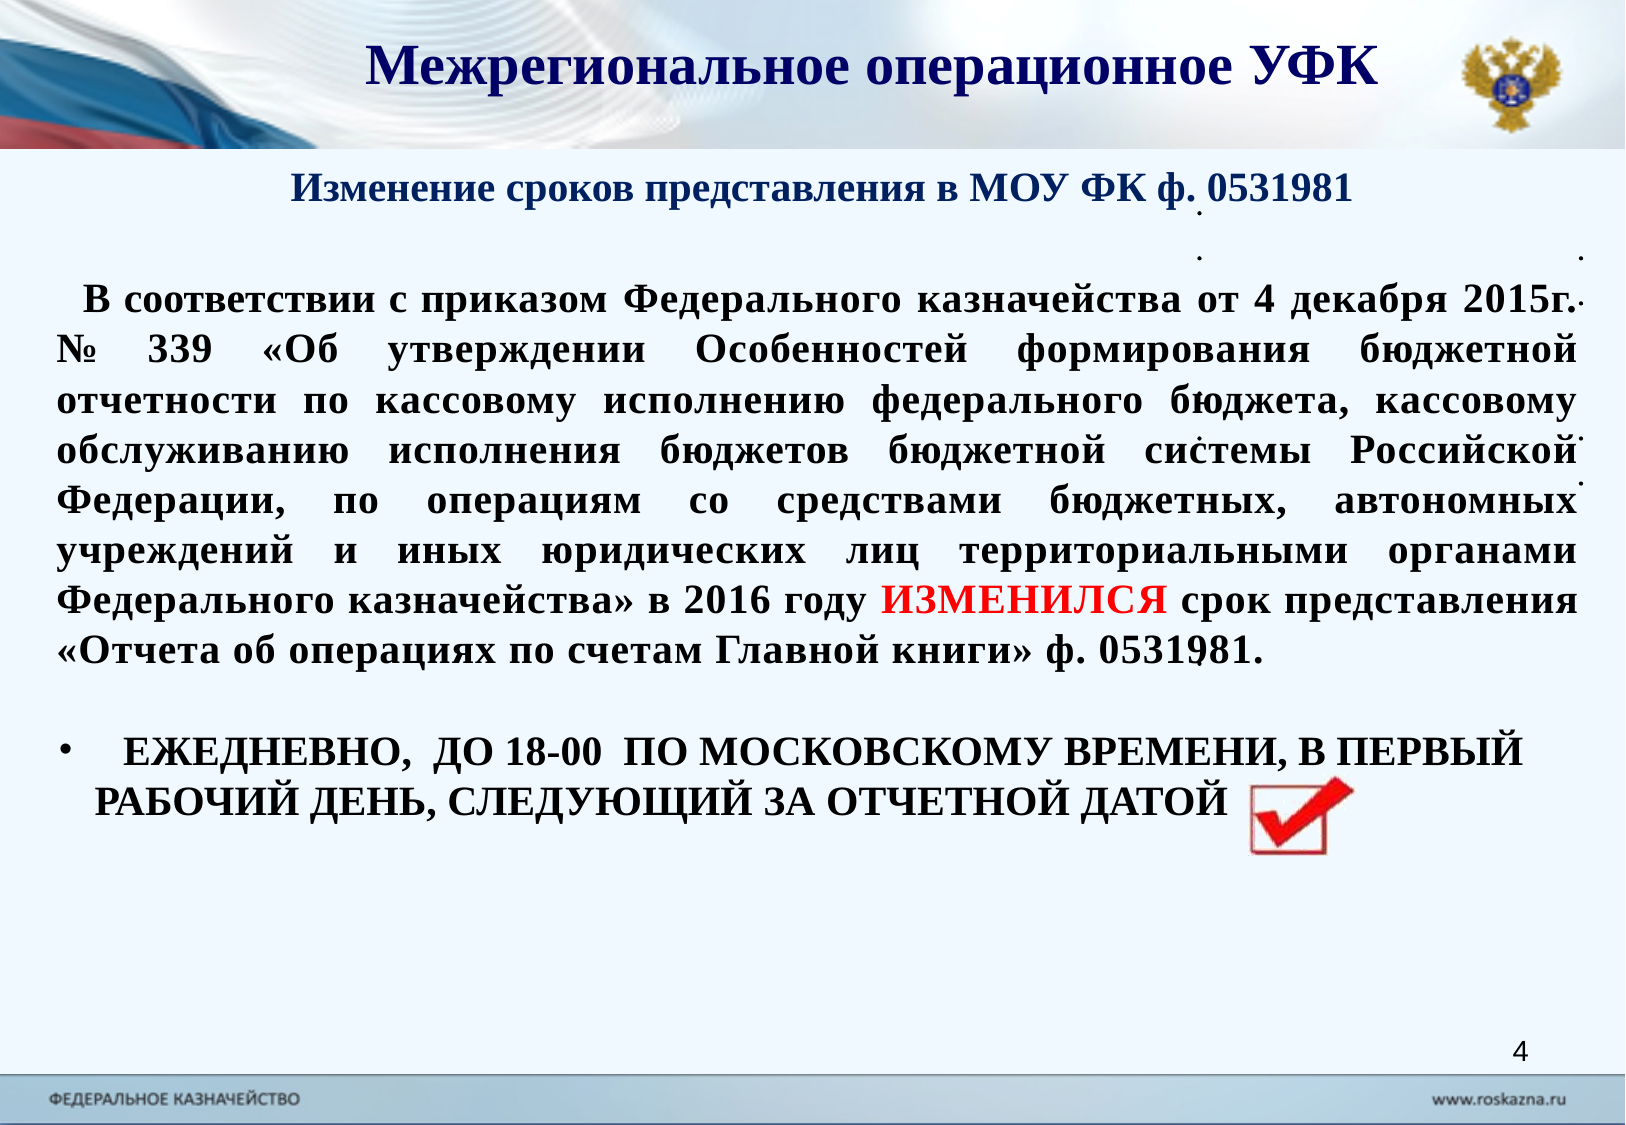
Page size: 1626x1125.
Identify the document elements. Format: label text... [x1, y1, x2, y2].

picture [0, 0, 1625, 150]
slide_number 4 [1164, 1024, 1544, 1074]
text_box Изменение сроков представления в МОУ ФК ф. 0531981 [74, 160, 1581, 218]
picture [1247, 774, 1358, 856]
text_box ЕЖЕДНЕВНО, ДО 18-00 ПО МОСКОВСКОМУ ВРЕМЕНИ, В ПЕРВЫЙ РАБОЧИЙ ДЕНЬ, СЛЕДУЮЩИЙ ЗА ОТЧЕТНОЙ ДАТОЙ [44, 716, 1581, 832]
picture [0, 1074, 1625, 1125]
text_box В соответствии с приказом Федерального казначейства от 4 декабря 2015г. № 339 «Об утверждении Особенностей формирования бюджетной отчетности по кассовому исполнению федерального бюджета, кассовому обслуживанию исполнения бюджетов бюджетной системы Российской Федерации, по операциям со средствами бюджетных, автономных учреждений и иных юридических лиц территориальными органами Федерального казначейства» в 2016 году ИЗМЕНИЛСЯ срок представления «Отчета об операциях по счетам Главной книги» ф. 0531981. [41, 263, 1595, 679]
